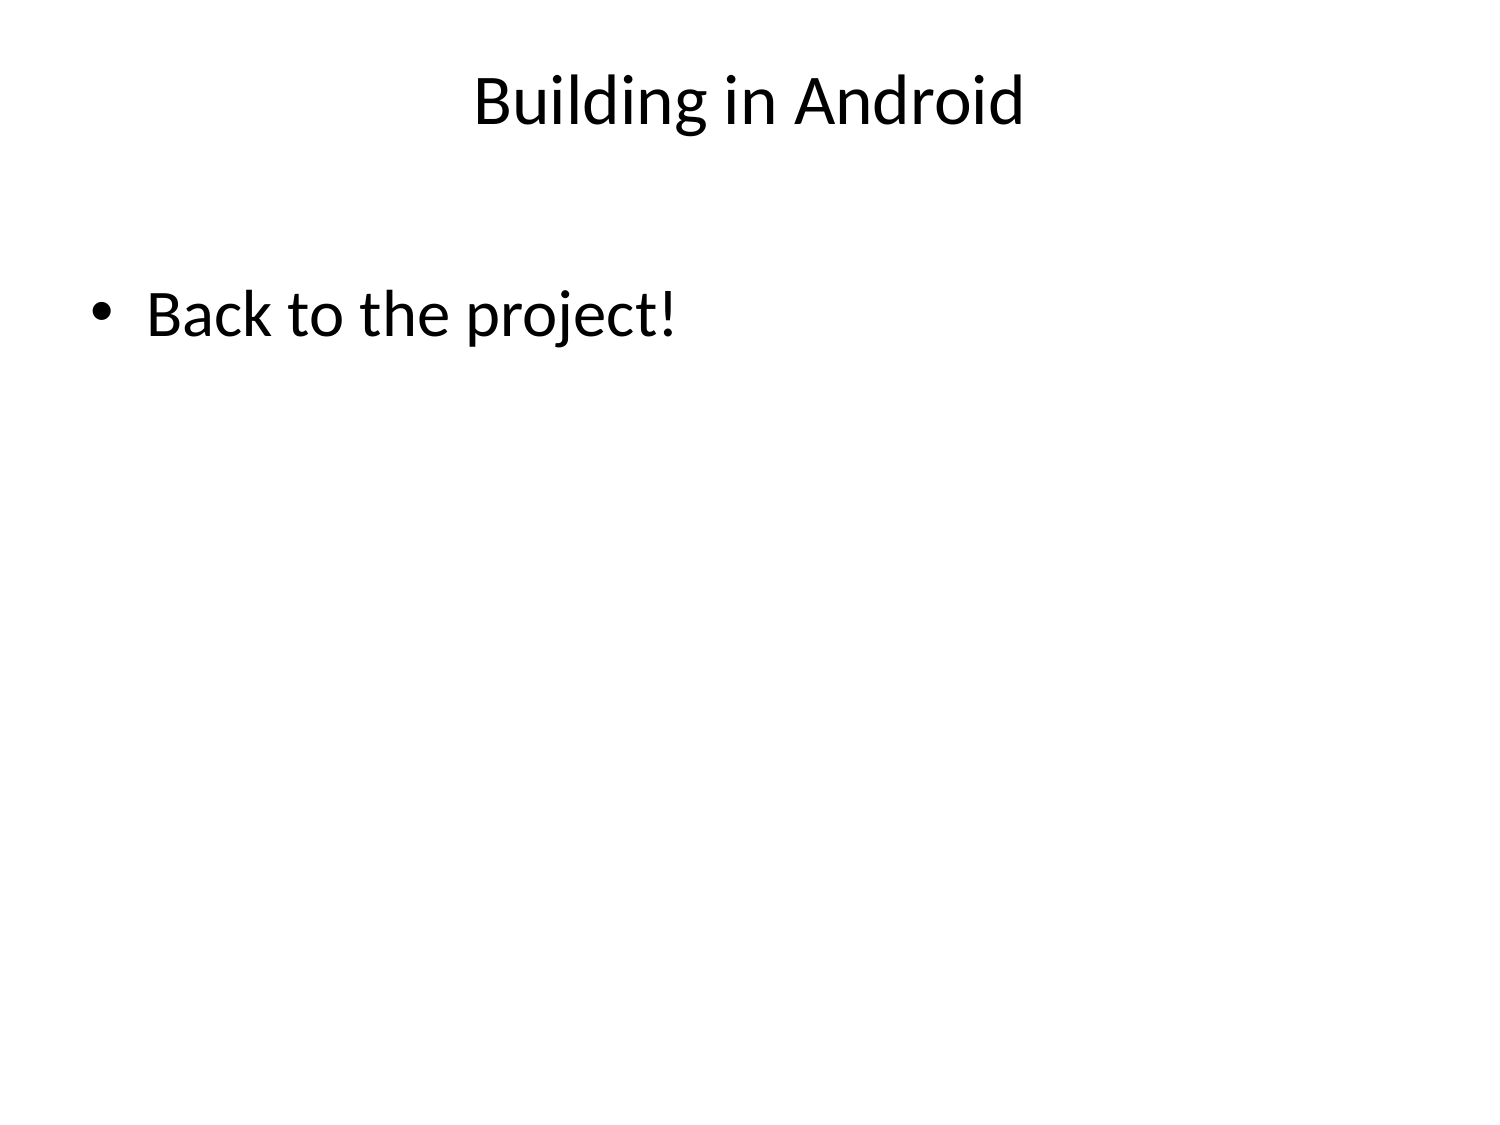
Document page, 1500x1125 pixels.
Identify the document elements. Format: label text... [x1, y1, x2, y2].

list Back to the project! [75, 262, 1425, 1005]
title Building in Android [75, 45, 1425, 233]
